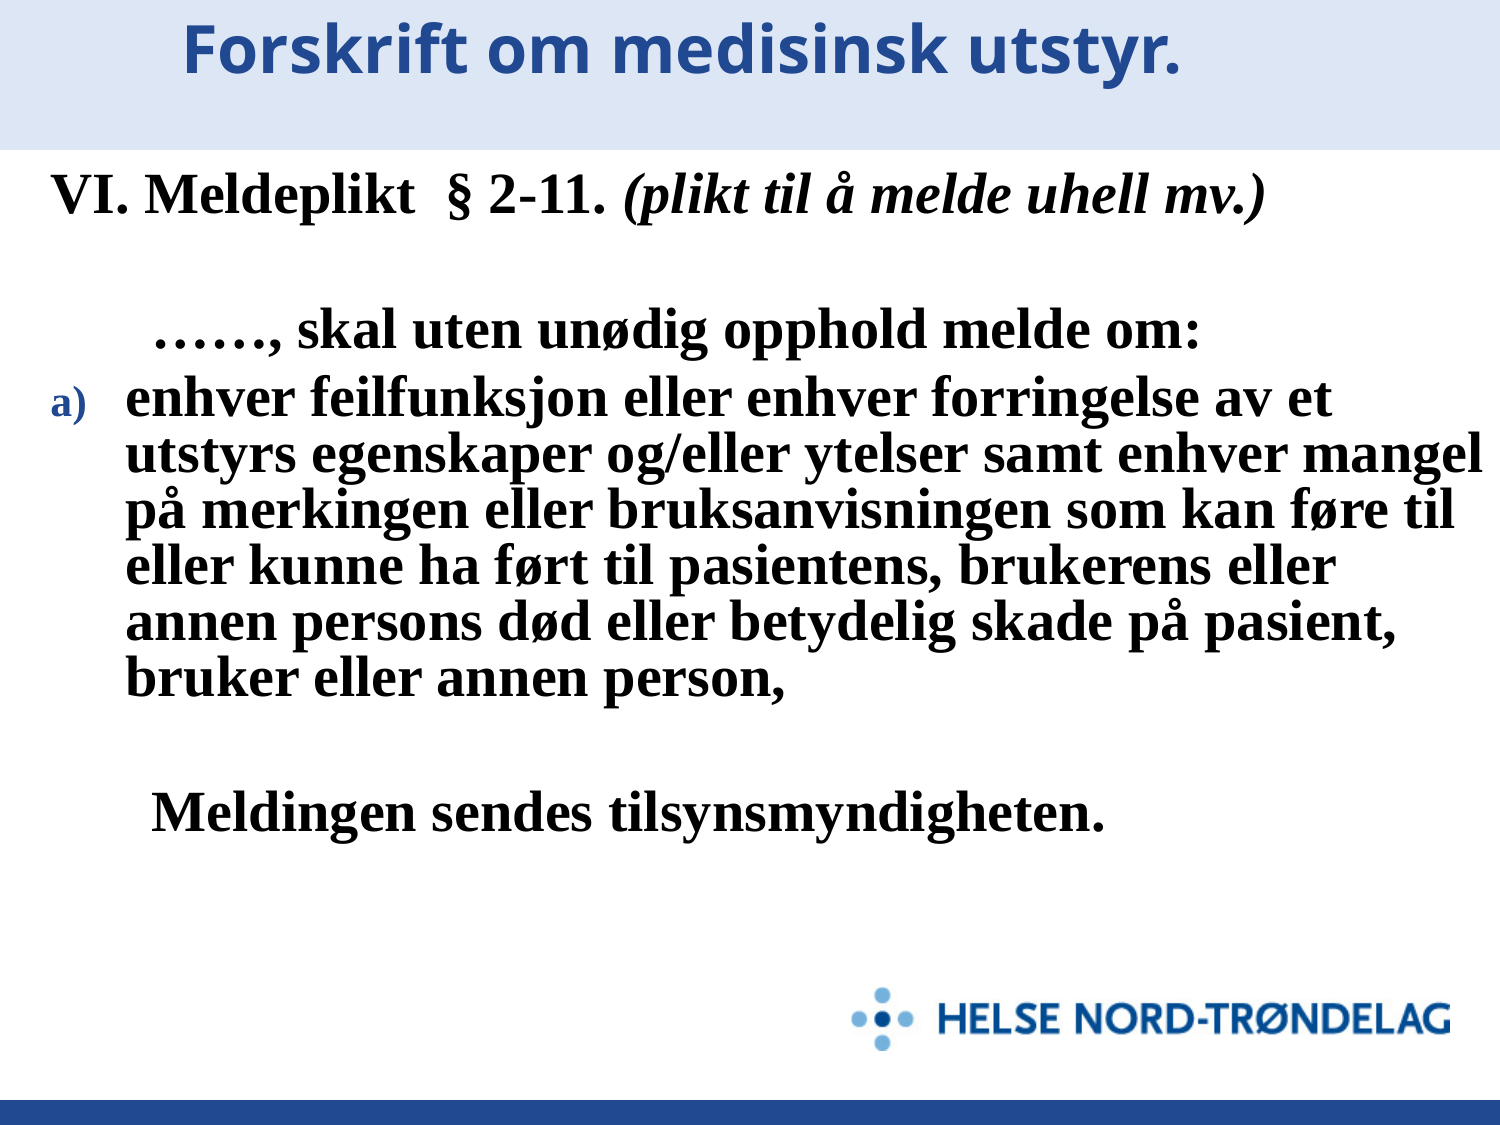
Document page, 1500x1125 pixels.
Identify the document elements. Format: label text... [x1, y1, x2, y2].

picture [851, 987, 1450, 1051]
list VI. Meldeplikt § 2-11. (plikt til å melde uhell mv.) ……, skal uten unødig opphold melde om: enhver feilfunksjon eller enhver forringelse av et utstyrs egenskaper og/eller ytelser samt enhver mangel på merkingen eller bruksanvisningen som kan føre til eller kunne ha ført til pasientens, brukerens eller annen persons død eller betydelig skade på pasient, bruker eller annen person, Meldingen sendes tilsynsmyndigheten. [35, 160, 1500, 836]
title Forskrift om medisinsk utstyr. [40, 8, 1341, 197]
